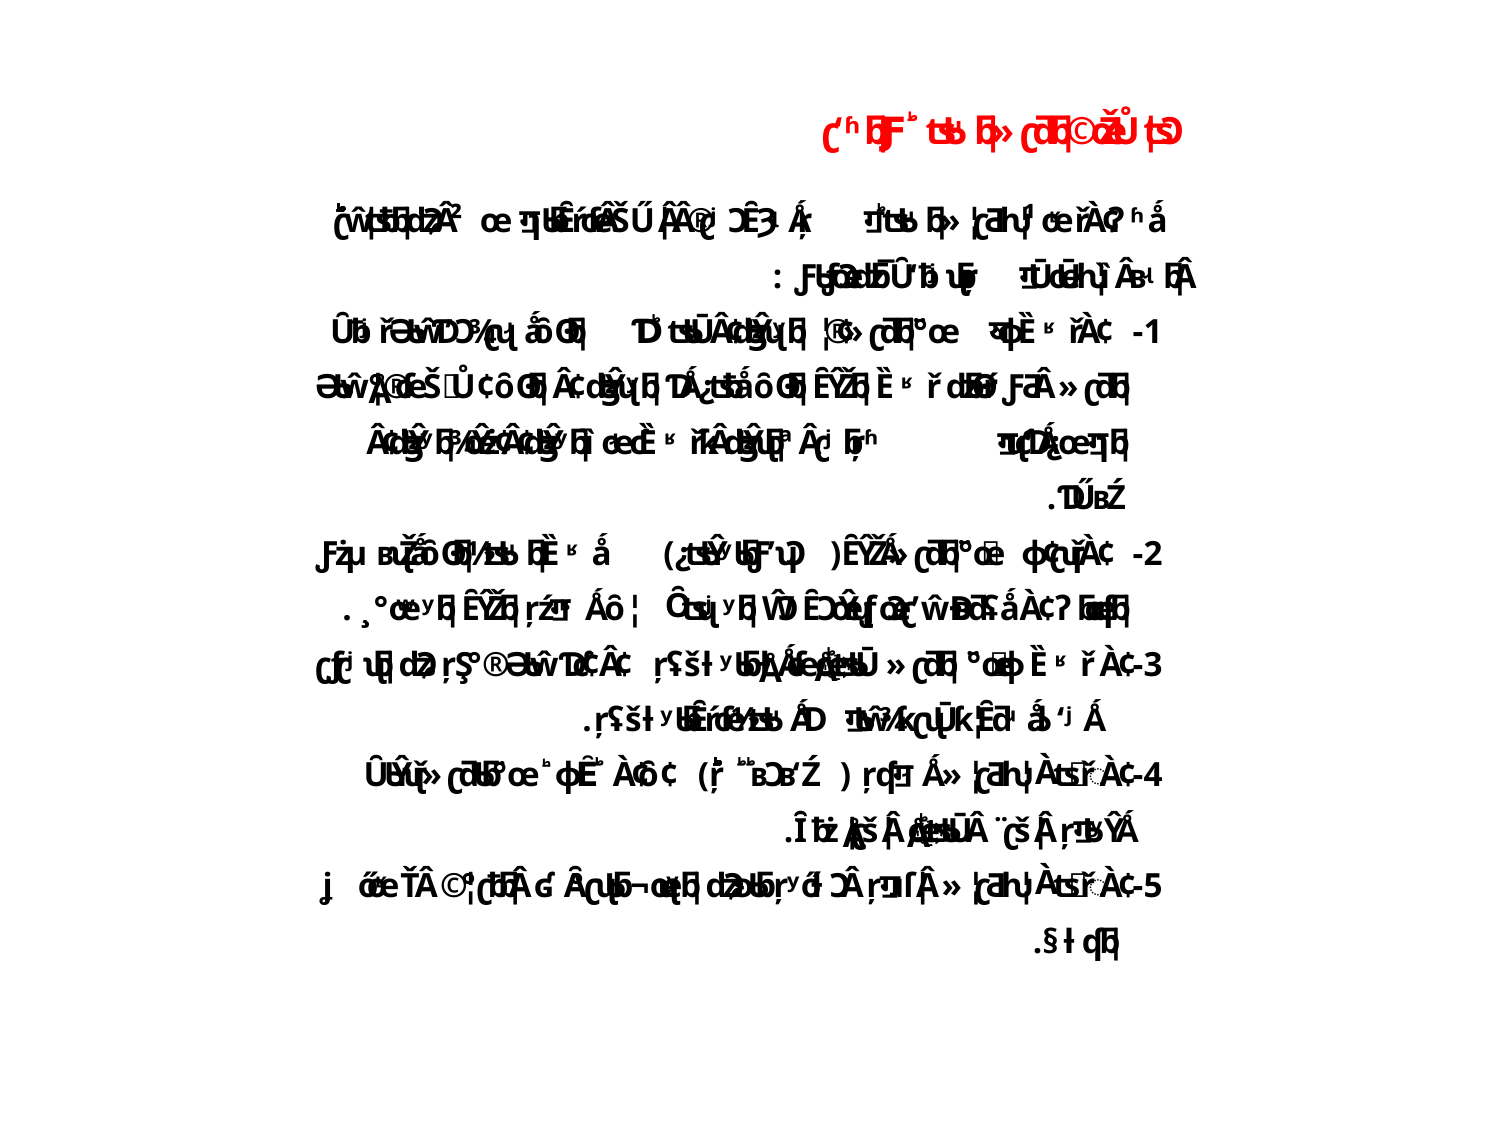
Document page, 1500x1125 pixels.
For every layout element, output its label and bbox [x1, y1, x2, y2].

picture [299, 99, 1201, 1025]
